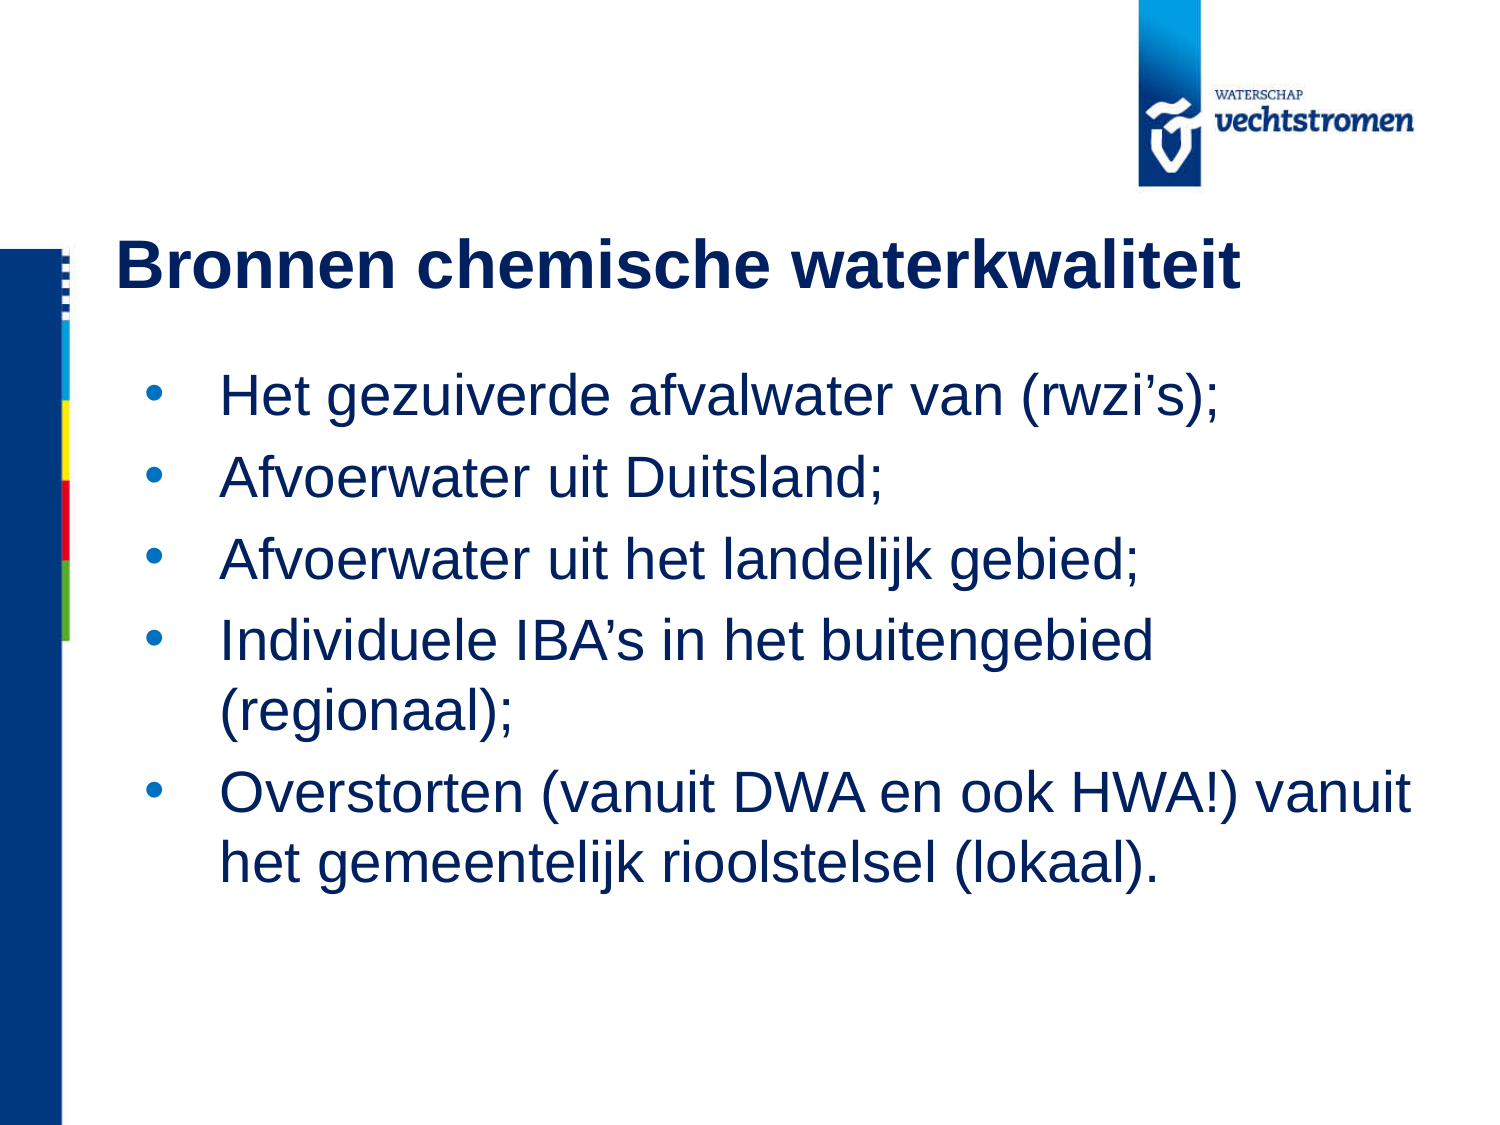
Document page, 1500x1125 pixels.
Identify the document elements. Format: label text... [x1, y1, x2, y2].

title Bronnen chemische waterkwaliteit [100, 219, 1459, 303]
list Het gezuiverde afvalwater van (rwzi’s); Afvoerwater uit Duitsland; Afvoerwater uit het landelijk gebied; Individuele IBA’s in het buitengebied (regionaal); Overstorten (vanuit DWA en ook HWA!) vanuit het gemeentelijk rioolstelsel (lokaal). [129, 349, 1459, 1083]
picture [0, 0, 1500, 1125]
